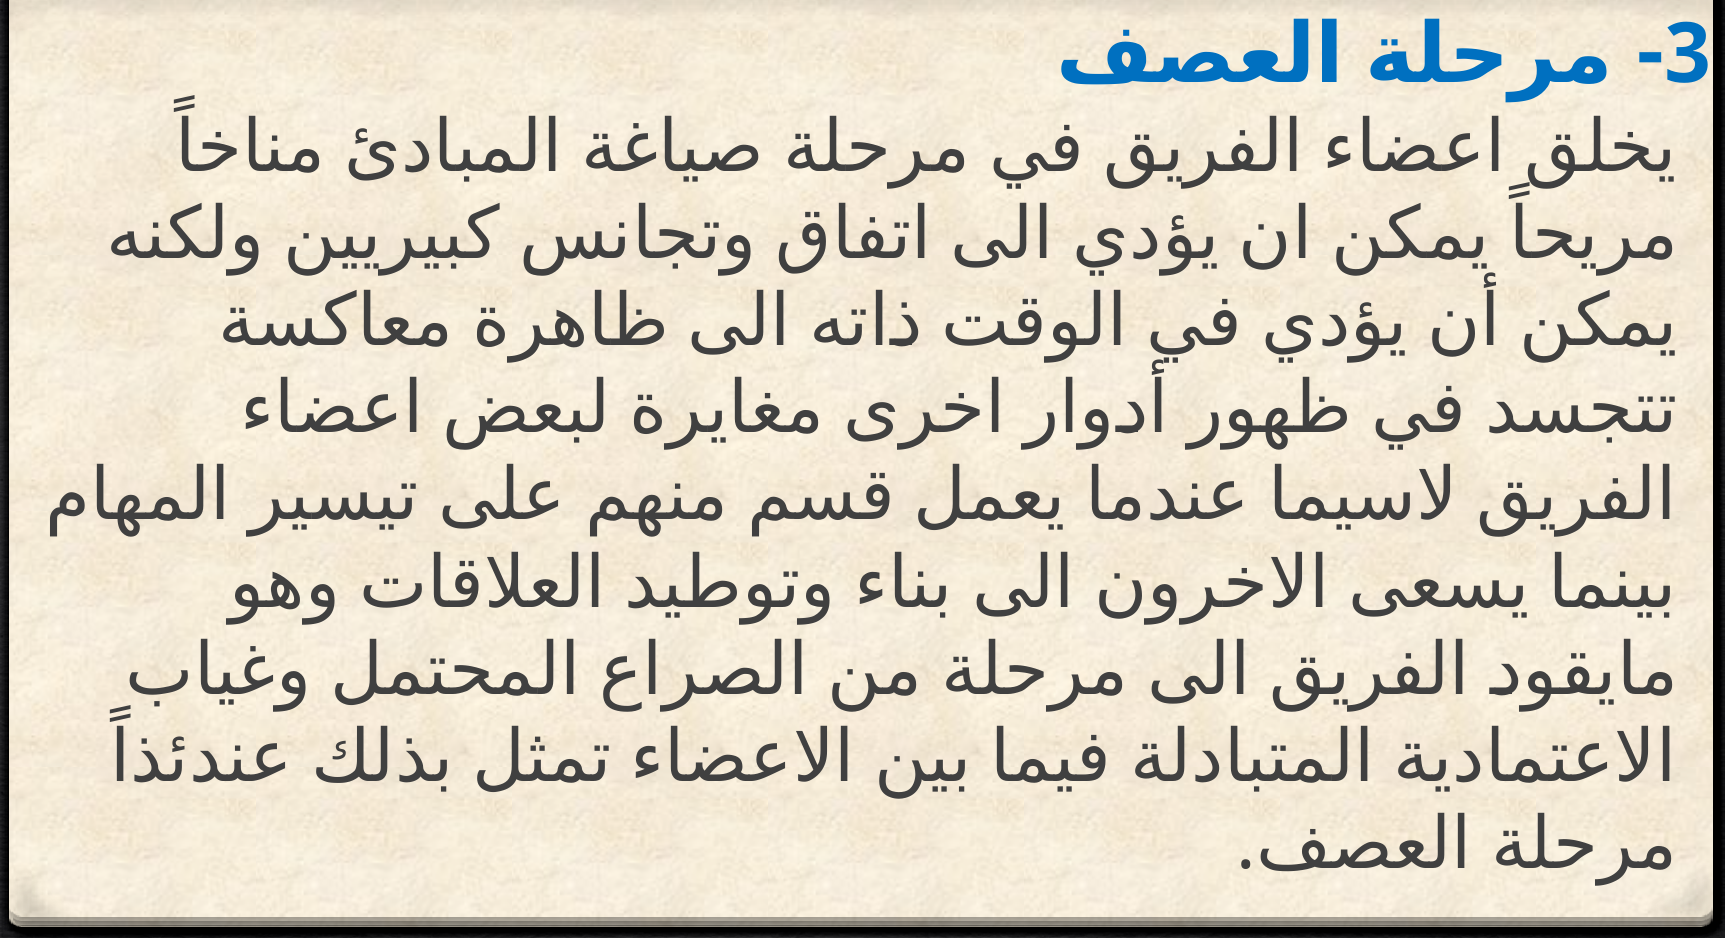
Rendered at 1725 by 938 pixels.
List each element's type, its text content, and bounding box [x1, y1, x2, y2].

picture [0, 0, 1725, 938]
list يخلق اعضاء الفريق في مرحلة صياغة المبادئ مناخاً مريحاً يمكن ان يؤدي الى اتفاق وتجانس كبيريين ولكنه يمكن أن يؤدي في الوقت ذاته الى ظاهرة معاكسة تتجسد في ظهور أدوار اخرى مغايرة لبعض اعضاء الفريق لاسيما عندما يعمل قسم منهم على تيسير المهام بينما يسعى الاخرون الى بناء وتوطيد العلاقات وهو مايقود الفريق الى مرحلة من الصراع المحتمل وغياب الاعتمادية المتبادلة فيما بين الاعضاء تمثل بذلك عندئذاً مرحلة العصف. [23, 90, 1705, 894]
title 3- مرحلة العصف [209, 0, 1725, 99]
